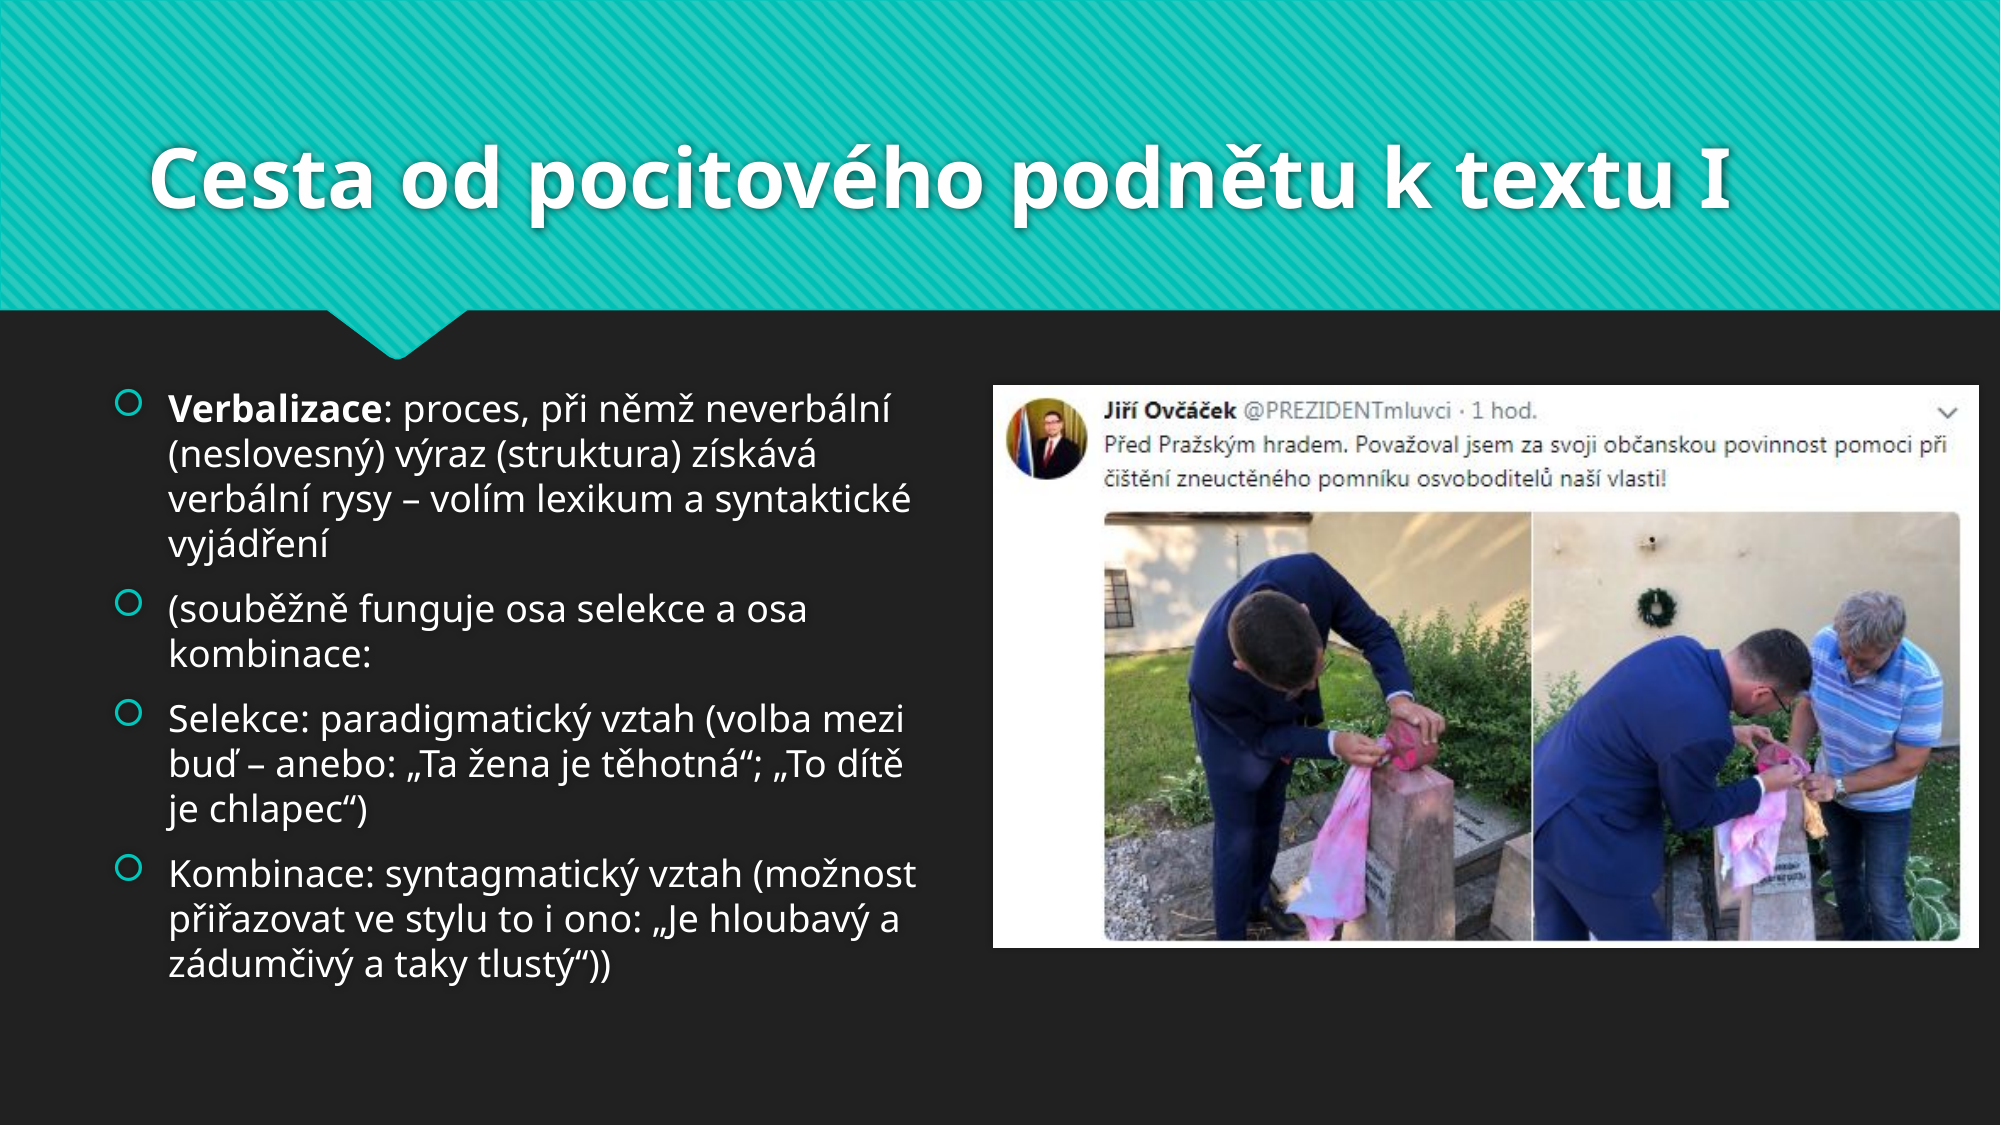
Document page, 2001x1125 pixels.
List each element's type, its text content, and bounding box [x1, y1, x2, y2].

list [993, 385, 1979, 948]
list Verbalizace: proces, při němž neverbální (neslovesný) výraz (struktura) získává verbální rysy – volím lexikum a syntaktické vyjádření (souběžně funguje osa selekce a osa kombinace: Selekce: paradigmatický vztah (volba mezi buď – anebo: „Ta žena je těhotná“; „To dítě je chlapec“) Kombinace: syntagmatický vztah (možnost přiřazovat ve stylu to i ono: „Je hloubavý a zádumčivý a taky tlustý“)) [96, 364, 944, 1007]
title Cesta od pocitového podnětu k textu I [132, 73, 1868, 233]
